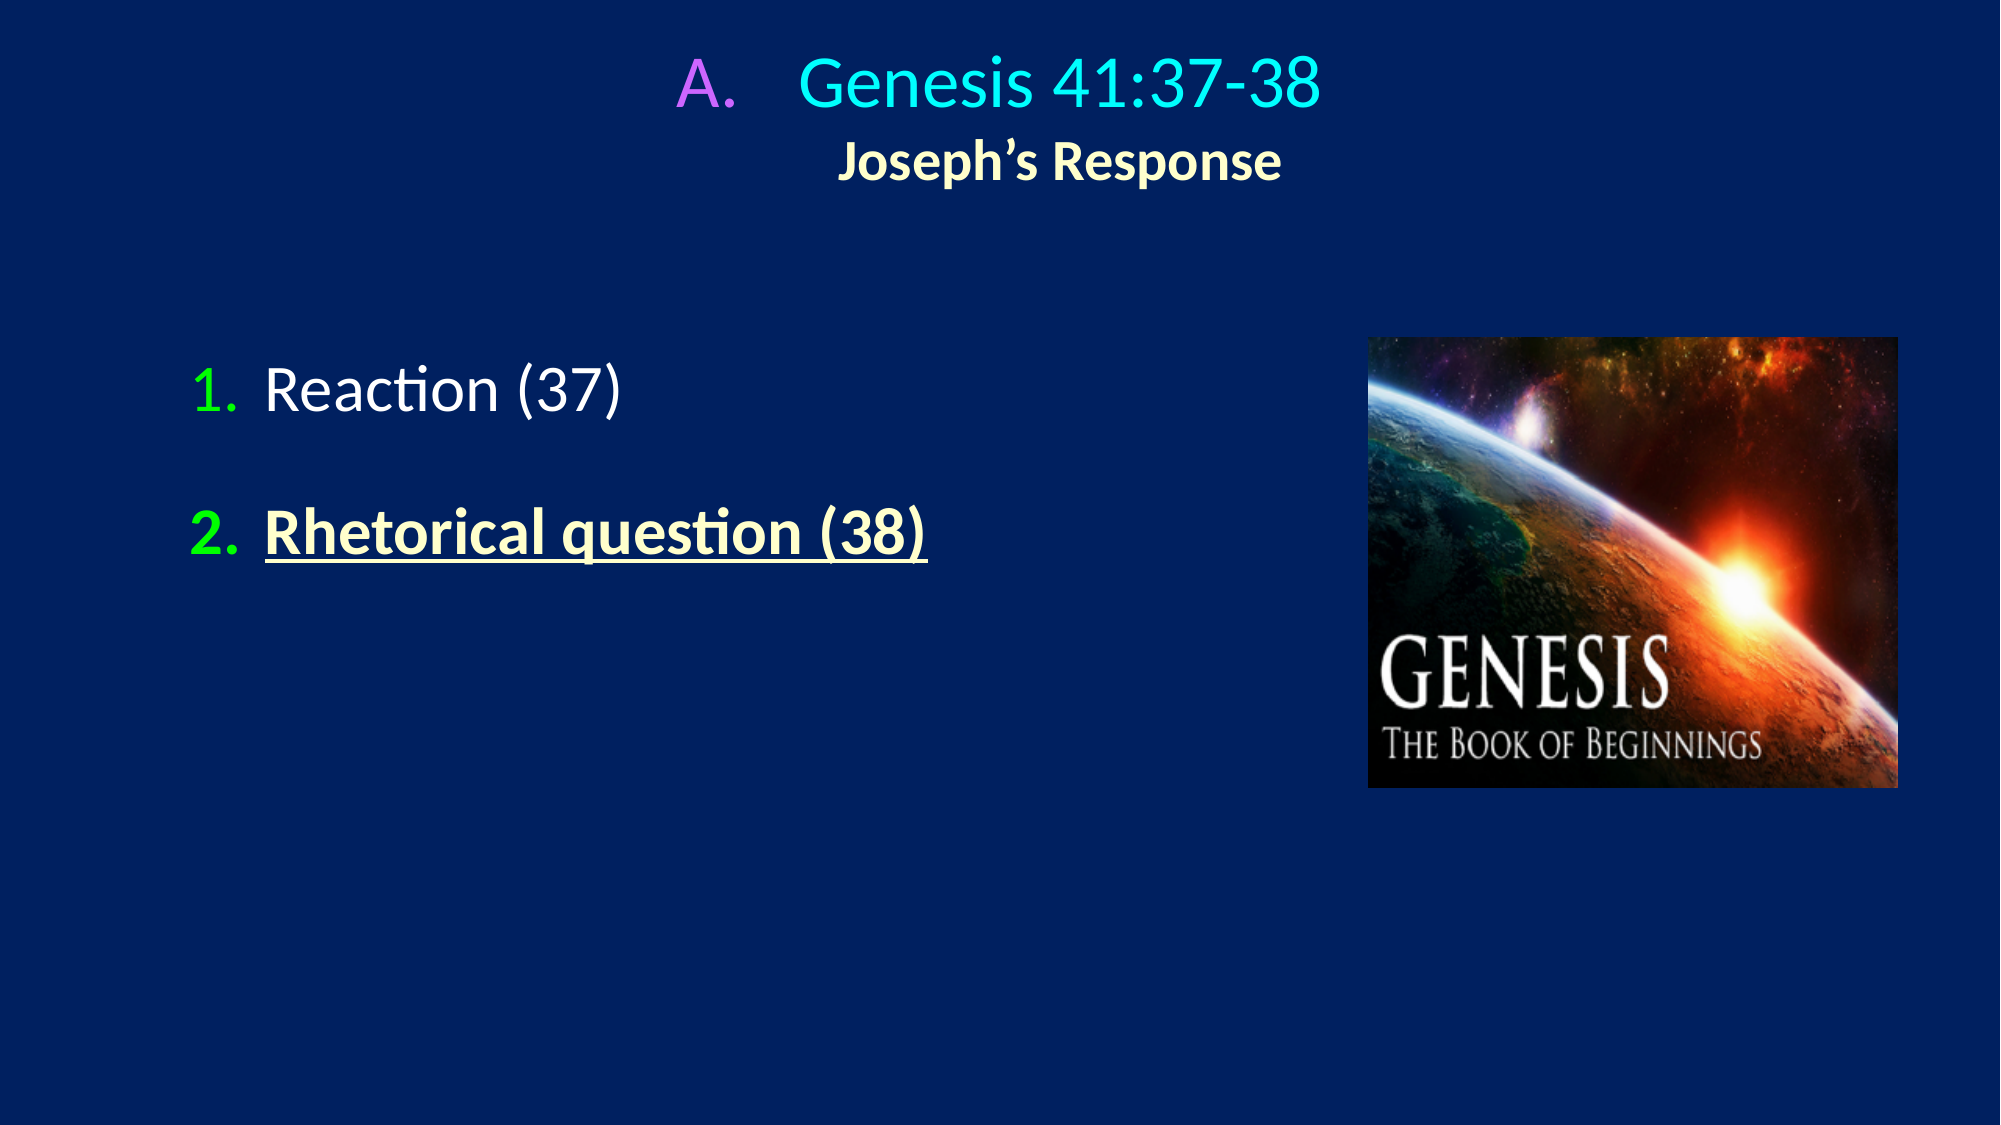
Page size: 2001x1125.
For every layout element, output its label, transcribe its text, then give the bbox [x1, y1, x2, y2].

picture [1367, 337, 1898, 788]
list Reaction (37) Rhetorical question (38) [174, 337, 1288, 888]
title Genesis 41:37-38 Joseph’s Response [392, 37, 1607, 188]
